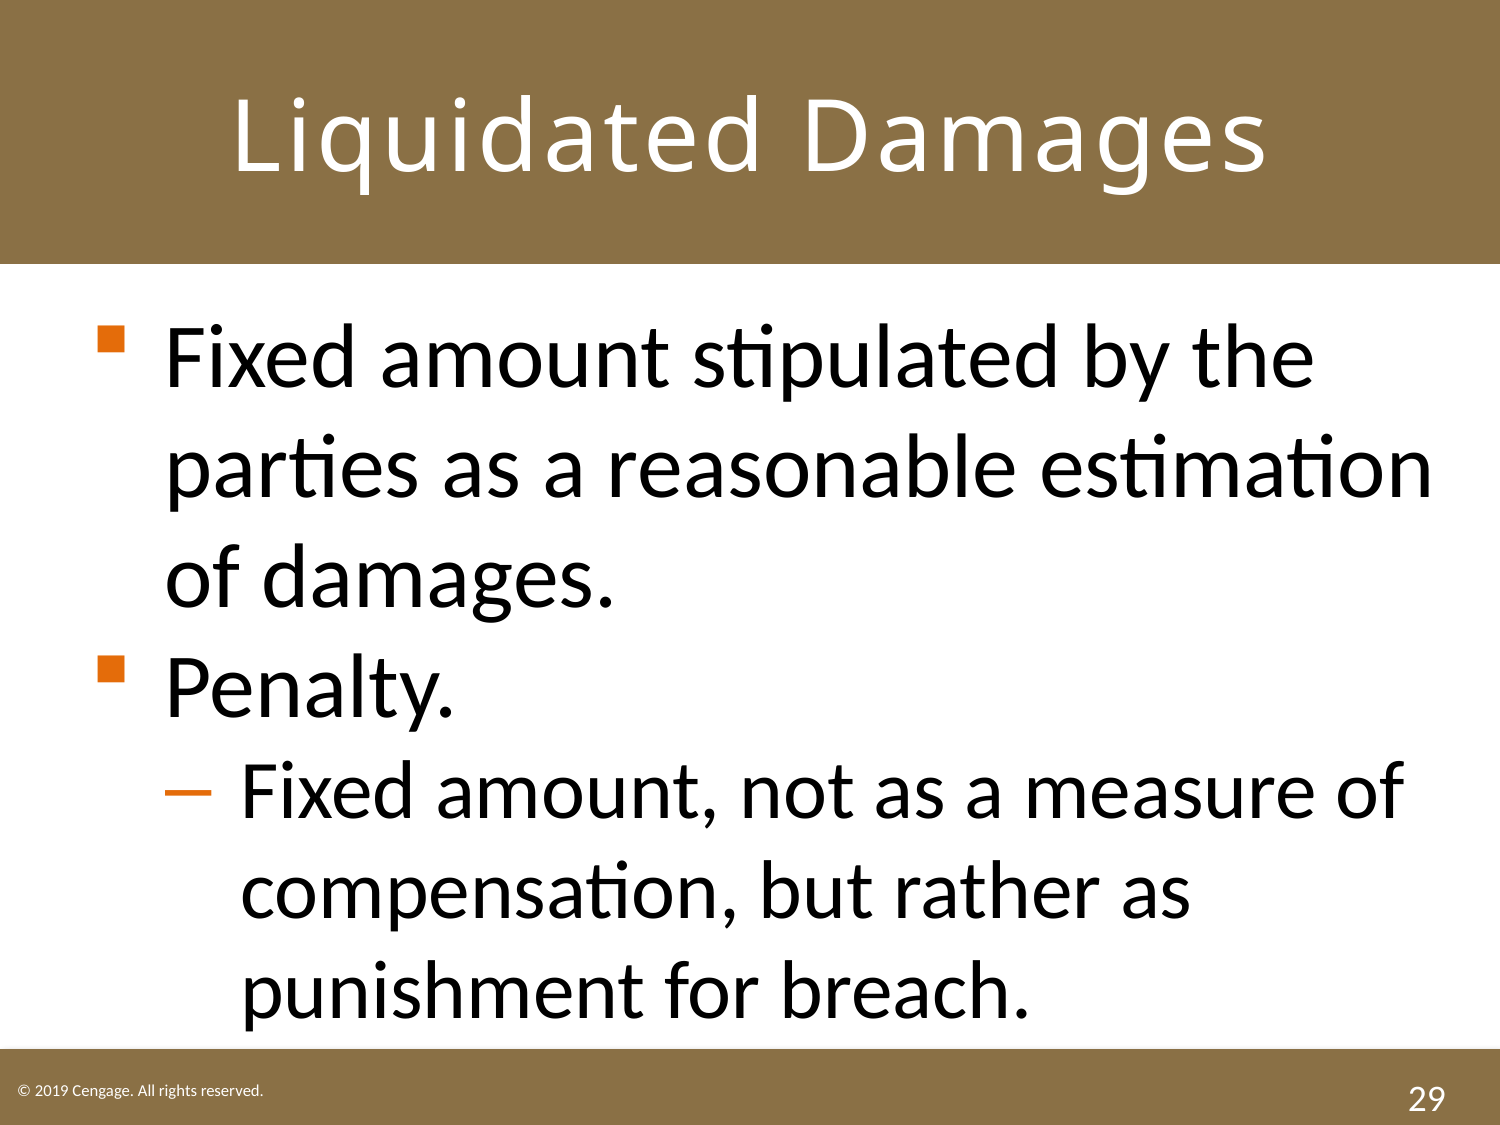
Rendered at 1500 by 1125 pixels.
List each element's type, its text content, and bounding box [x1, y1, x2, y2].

slide_number 29 [1110, 1074, 1461, 1119]
title Liquidated Damages [0, 0, 1500, 264]
list Fixed amount stipulated by the parties as a reasonable estimation of damages. Penalty. Fixed amount, not as a measure of compensation, but rather as punishment for breach. [75, 287, 1463, 1050]
